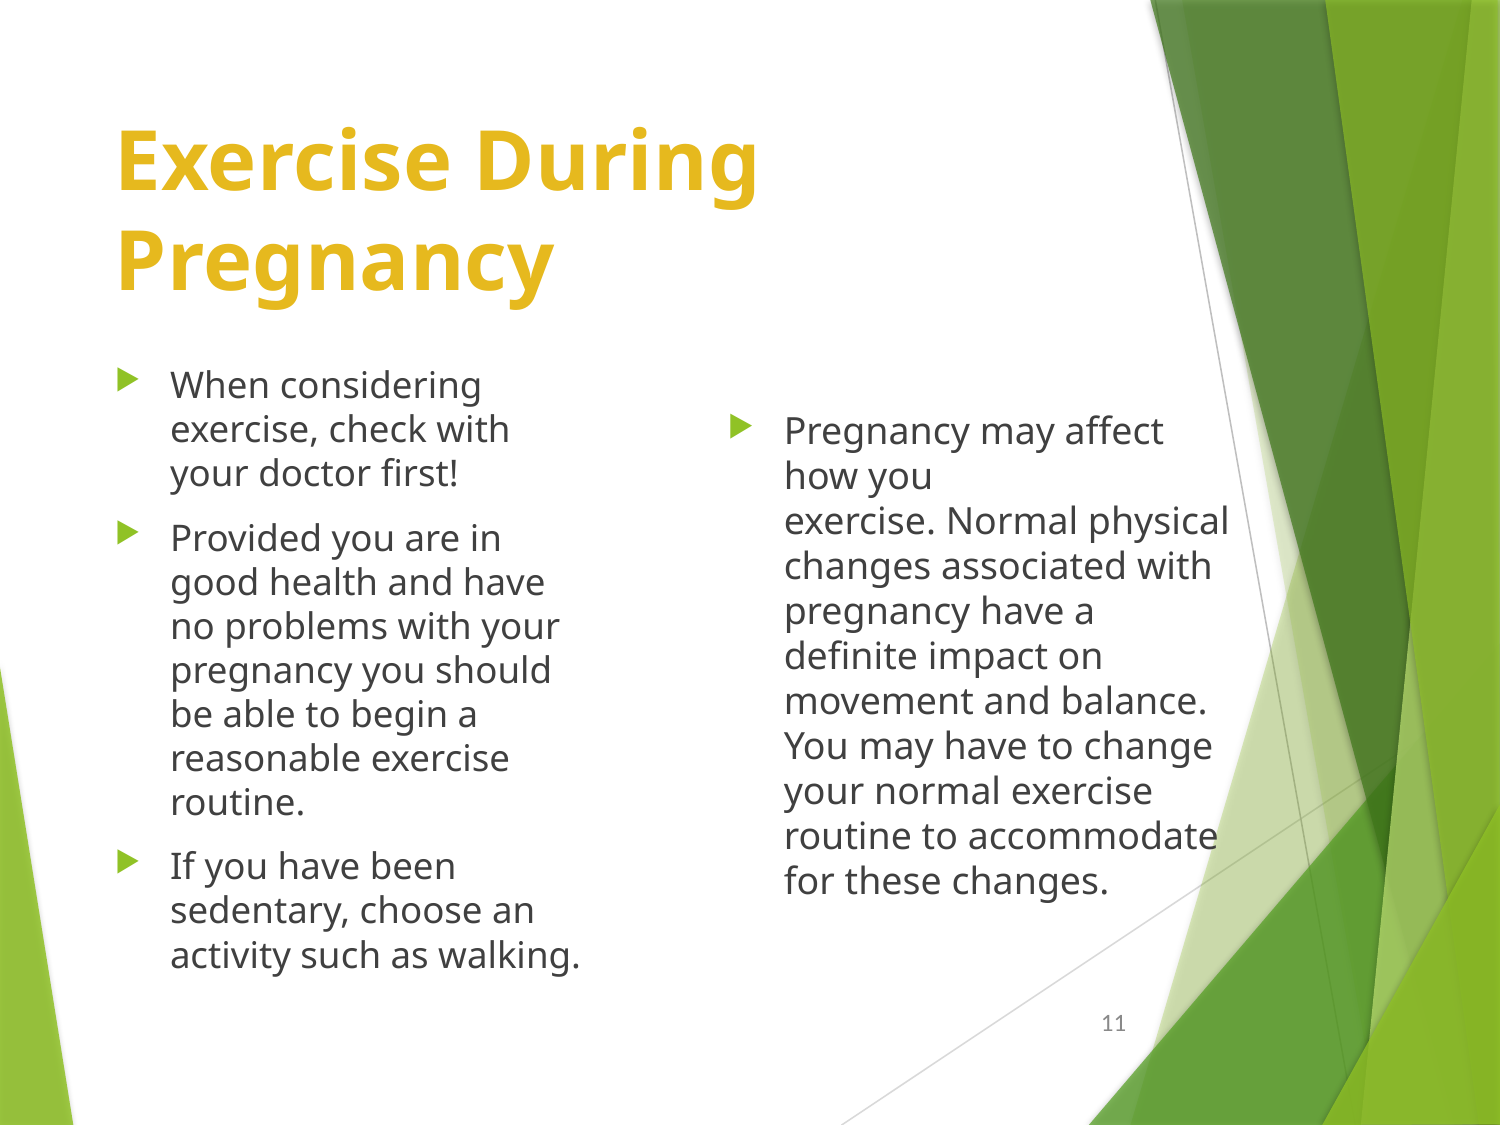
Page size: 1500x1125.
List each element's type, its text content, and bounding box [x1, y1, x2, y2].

title Exercise During Pregnancy [99, 99, 1142, 317]
list Pregnancy may affect how you exercise. Normal physical changes associated with pregnancy have a definite impact on movement and balance. You may have to change your normal exercise routine to accommodate for these changes. [712, 399, 1250, 1005]
slide_number 11 [1057, 991, 1142, 1051]
list When considering exercise, check with your doctor first! Provided you are in good health and have no problems with your pregnancy you should be able to begin a reasonable exercise routine. If you have been sedentary, choose an activity such as walking. [99, 354, 607, 992]
